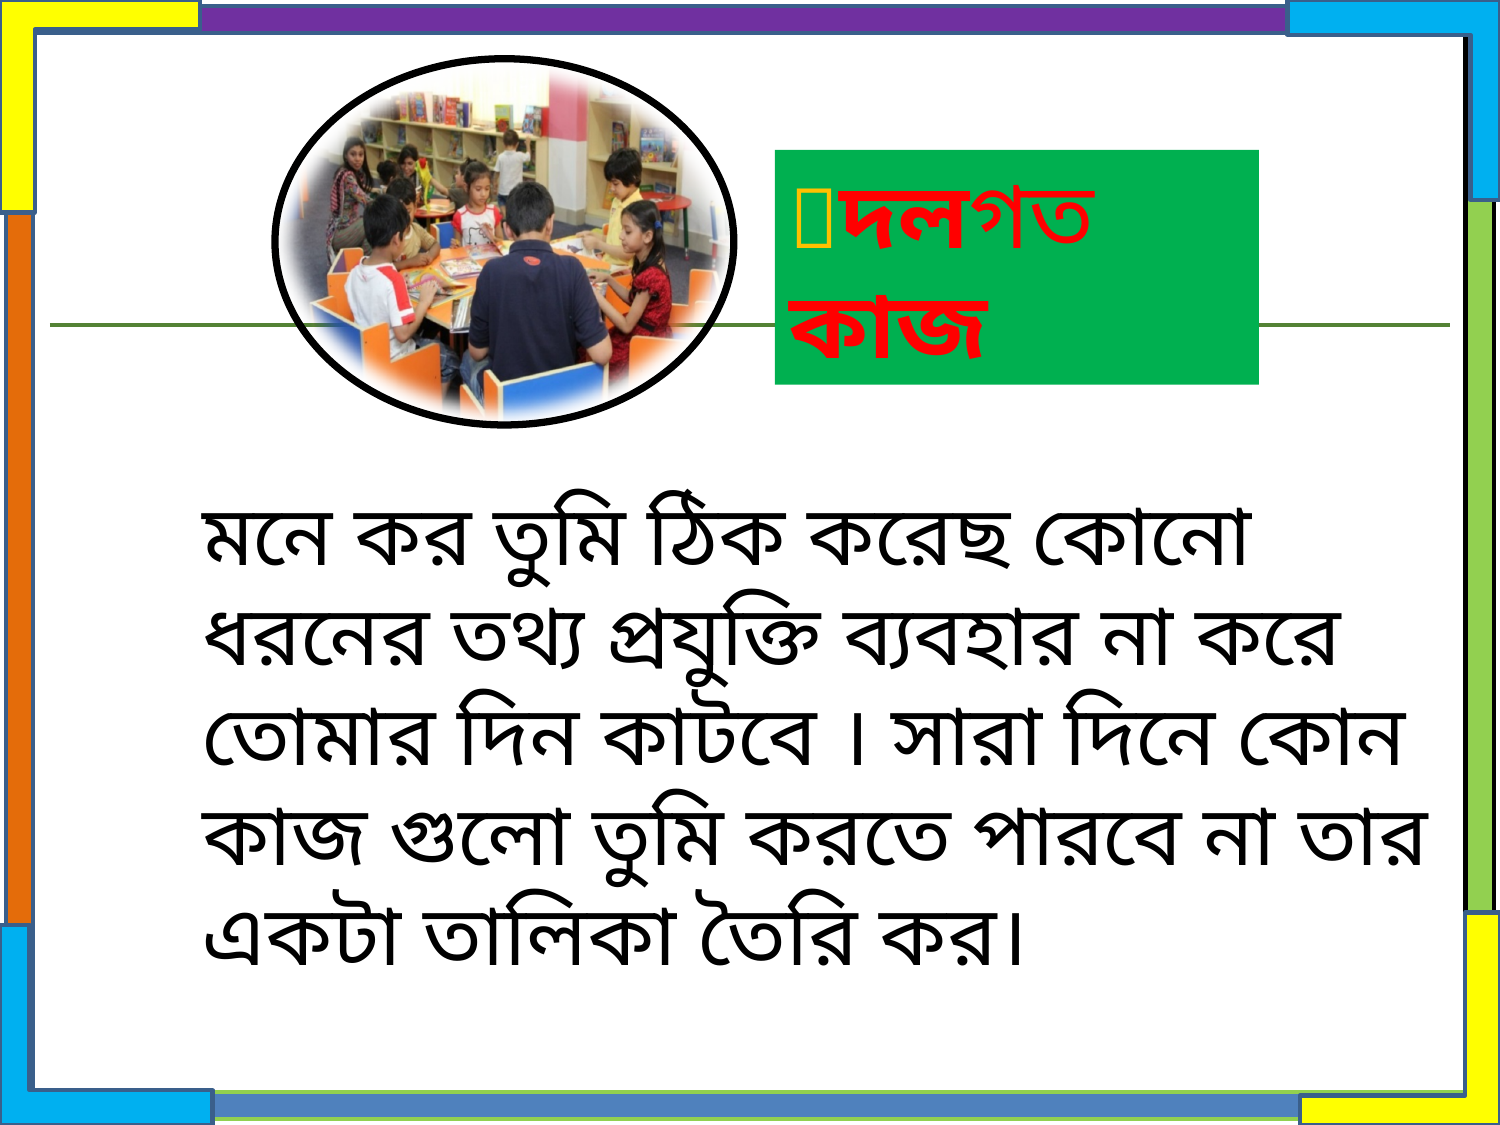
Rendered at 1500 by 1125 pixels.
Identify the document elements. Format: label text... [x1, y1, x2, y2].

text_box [49, 58, 1451, 426]
text_box মনে কর তুমি ঠিক করেছ কোনো ধরনের তথ্য প্রযুক্তি ব্যবহার না করে তোমার দিন কাটবে । সারা দিনে কোন কাজ গুলো তুমি করতে পারবে না তার একটা তালিকা তৈরি কর। [187, 474, 1450, 990]
